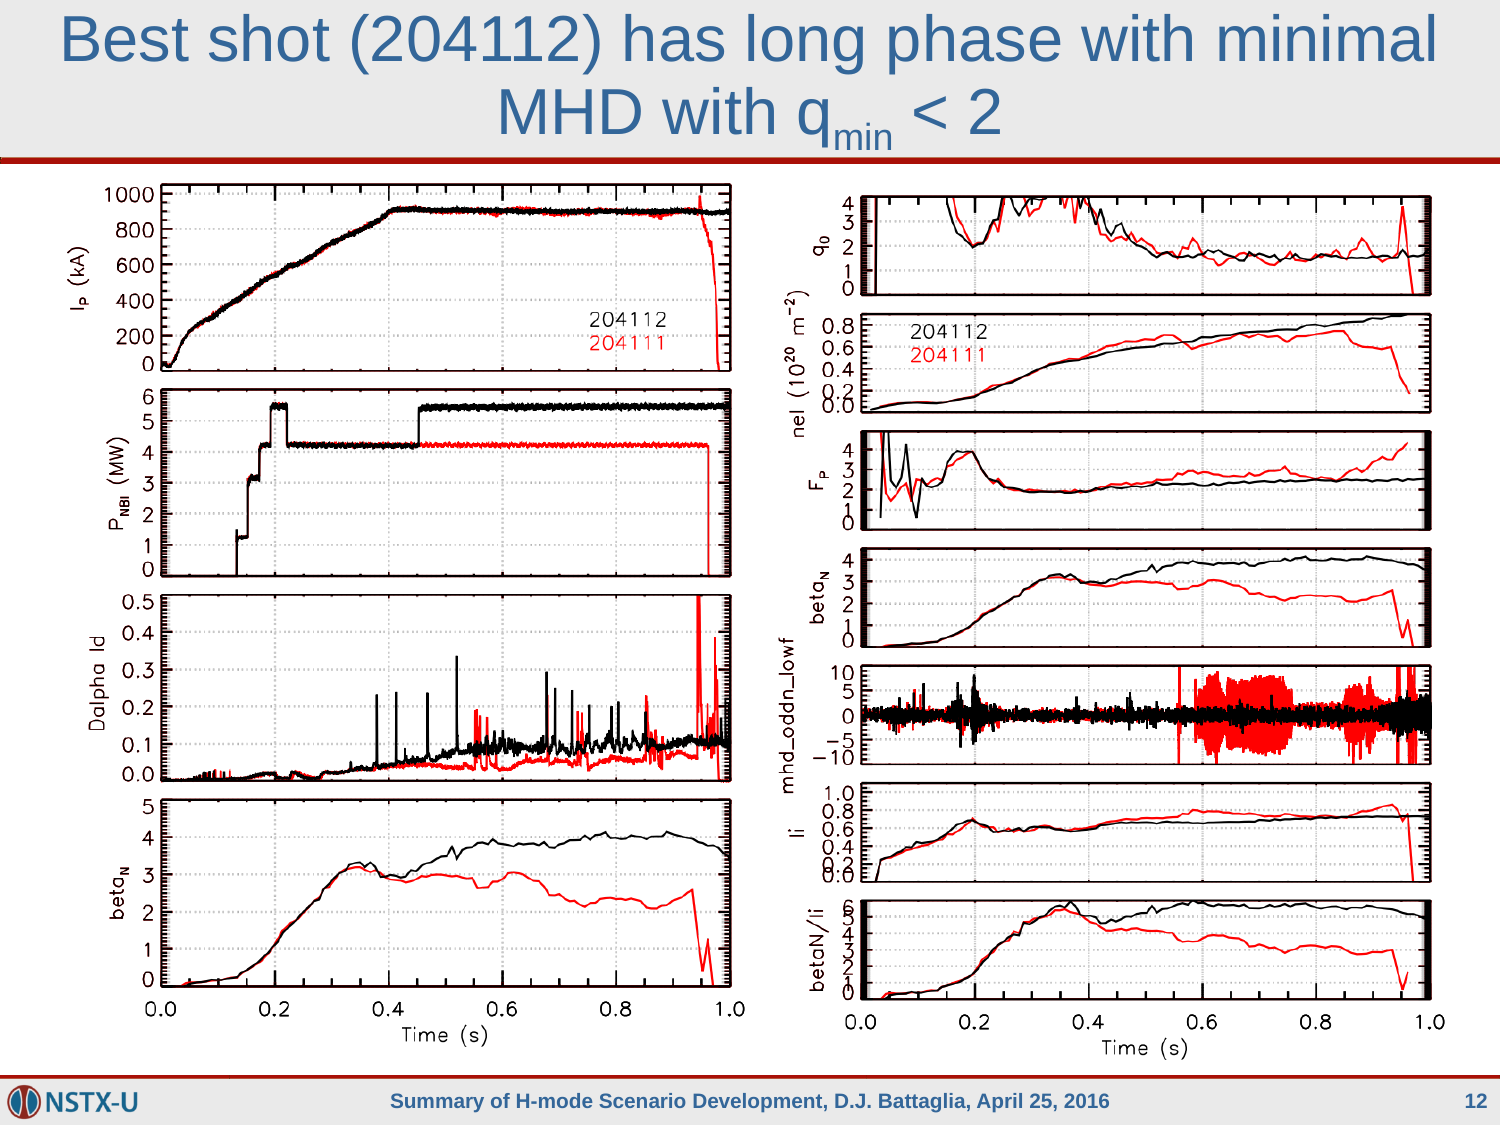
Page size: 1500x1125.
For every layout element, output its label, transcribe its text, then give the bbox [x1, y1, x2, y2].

picture [0, 137, 1500, 1125]
title Best shot (204112) has long phase with minimal MHD with qmin < 2 [0, 0, 1500, 158]
